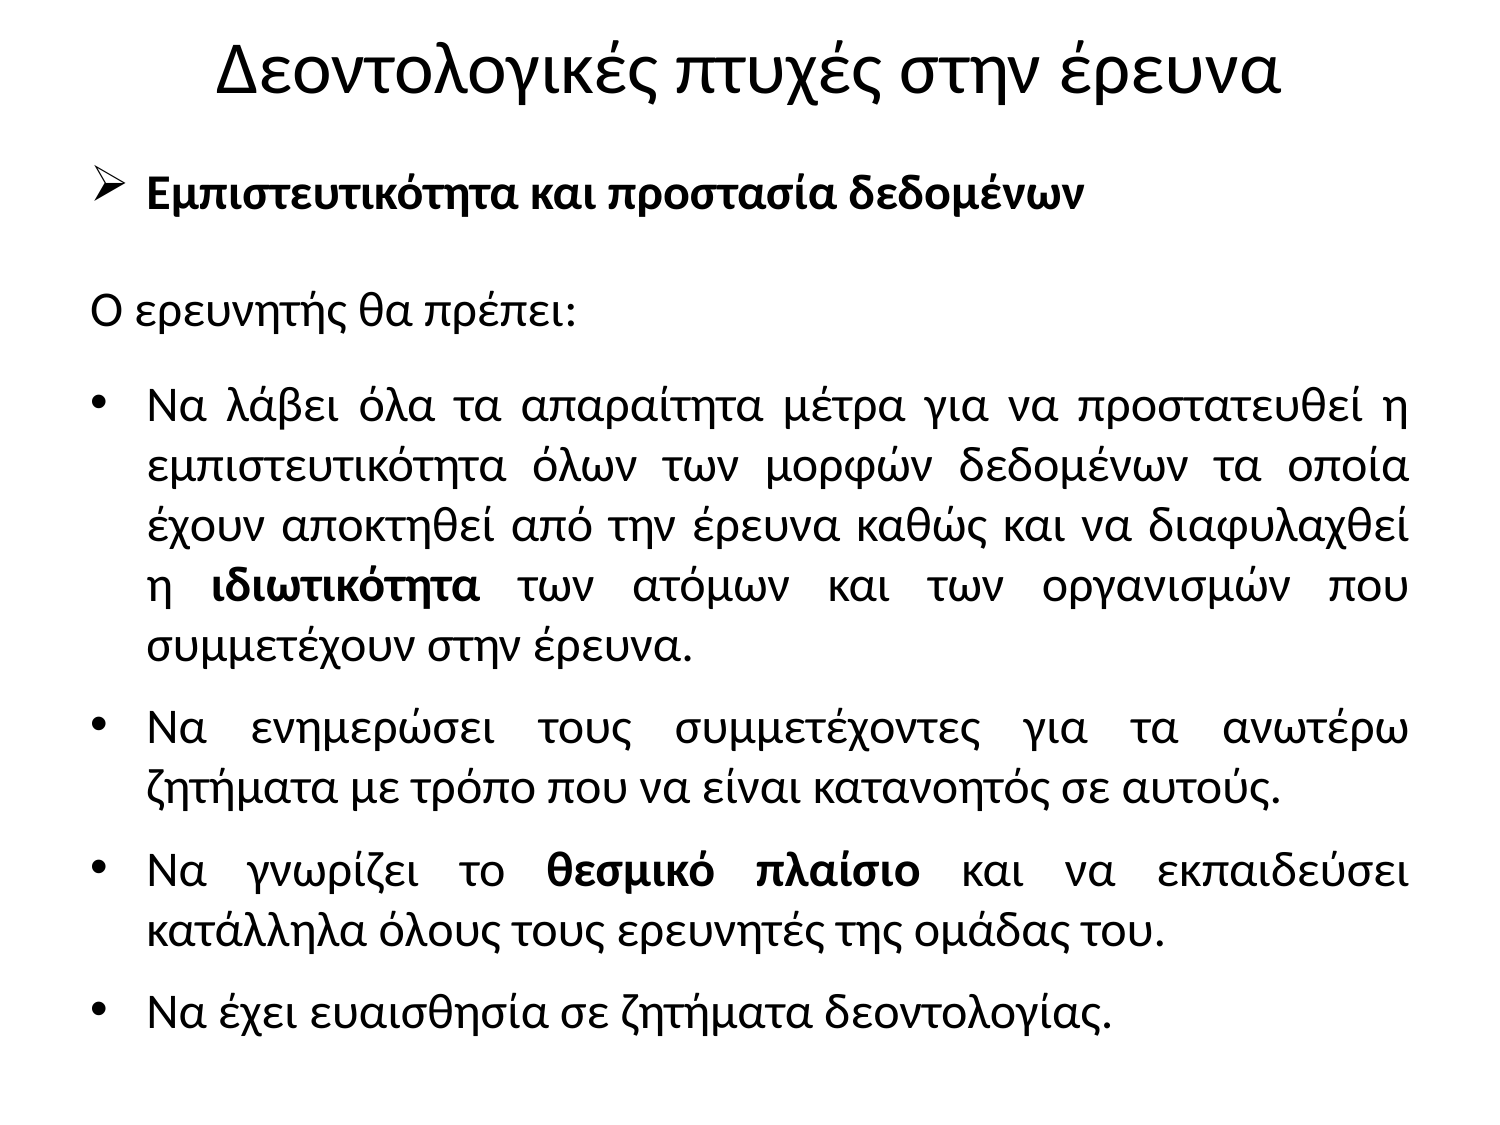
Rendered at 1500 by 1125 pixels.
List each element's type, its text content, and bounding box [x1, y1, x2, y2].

title Δεοντολογικές πτυχές στην έρευνα [49, 1, 1450, 126]
list Εμπιστευτικότητα και προστασία δεδομένων Ο ερευνητής θα πρέπει: Να λάβει όλα τα απαραίτητα μέτρα για να προστατευθεί η εμπιστευτικότητα όλων των μορφών δεδομένων τα οποία έχουν αποκτηθεί από την έρευνα καθώς και να διαφυλαχθεί η ιδιωτικότητα των ατόμων και των οργανισμών που συμμετέχουν στην έρευνα. Να ενημερώσει τους συμμετέχοντες για τα ανωτέρω ζητήματα με τρόπο που να είναι κατανοητός σε αυτούς. Να γνωρίζει το θεσμικό πλαίσιο και να εκπαιδεύσει κατάλληλα όλους τους ερευνητές της ομάδας του. Να έχει ευαισθησία σε ζητήματα δεοντολογίας. [75, 152, 1425, 1075]
